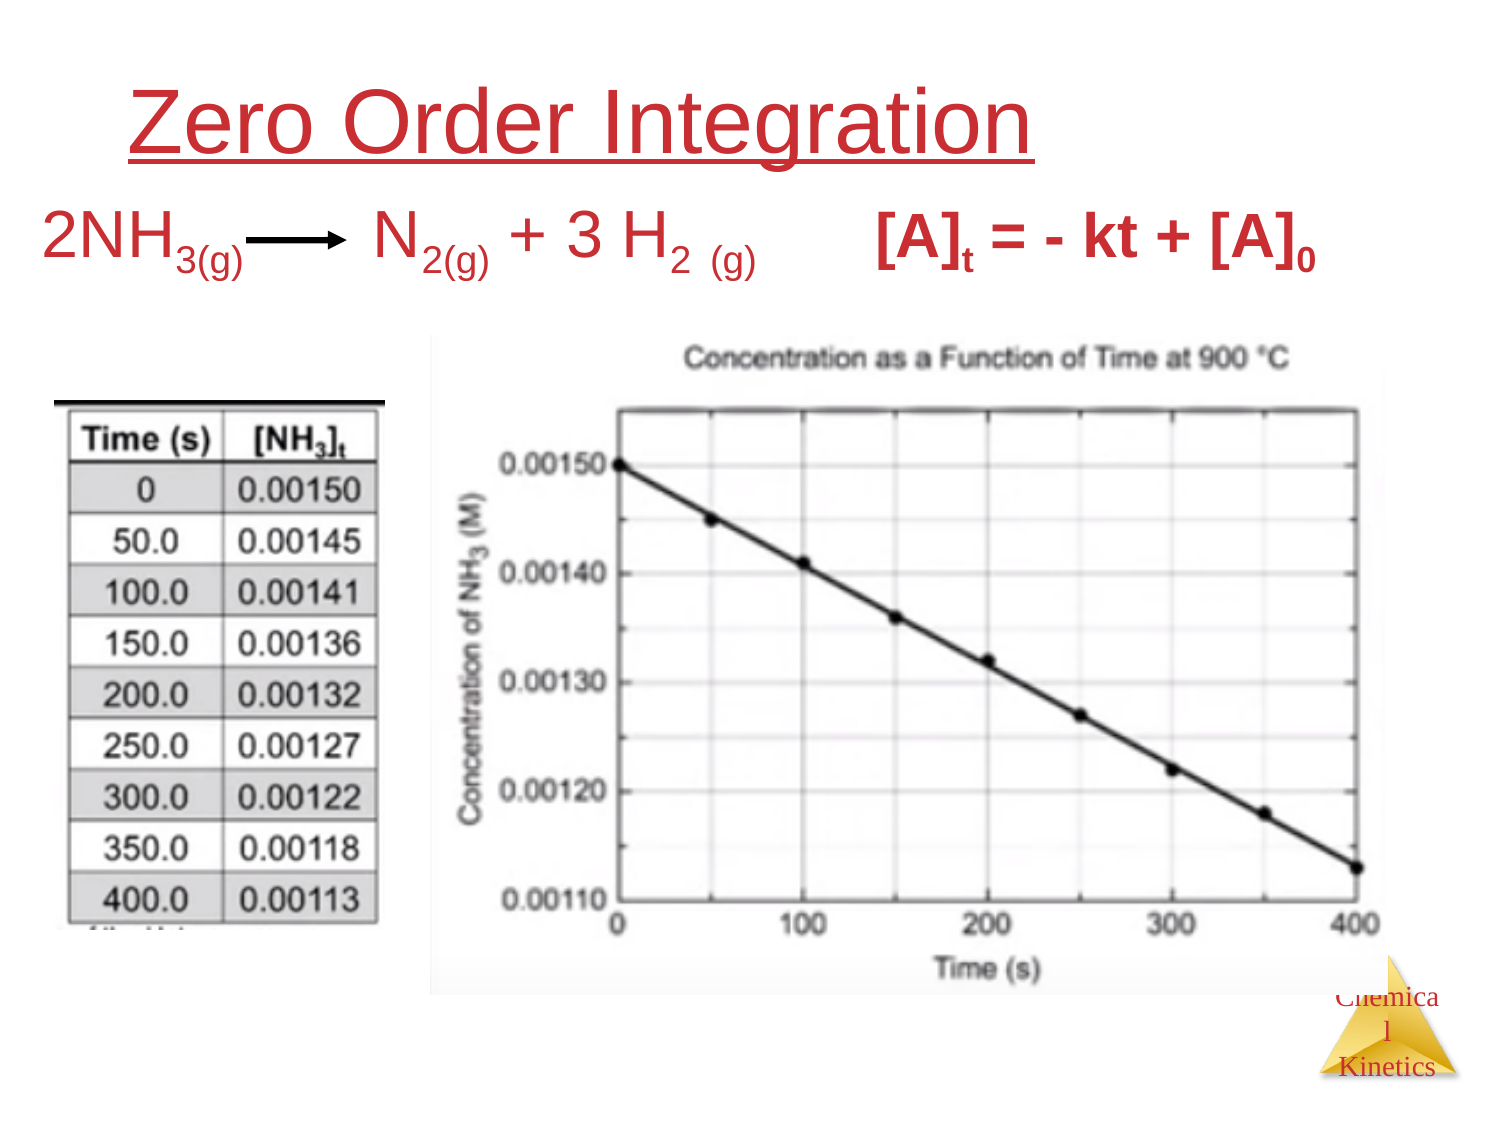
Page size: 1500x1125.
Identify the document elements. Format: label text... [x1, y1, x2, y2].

picture [54, 400, 386, 930]
title Zero Order Integration [112, 23, 1388, 175]
picture [430, 334, 1500, 1125]
list 2NH3(g) N2(g) + 3 H2 (g) [A]t = - kt + [A]0 [26, 175, 1388, 1000]
